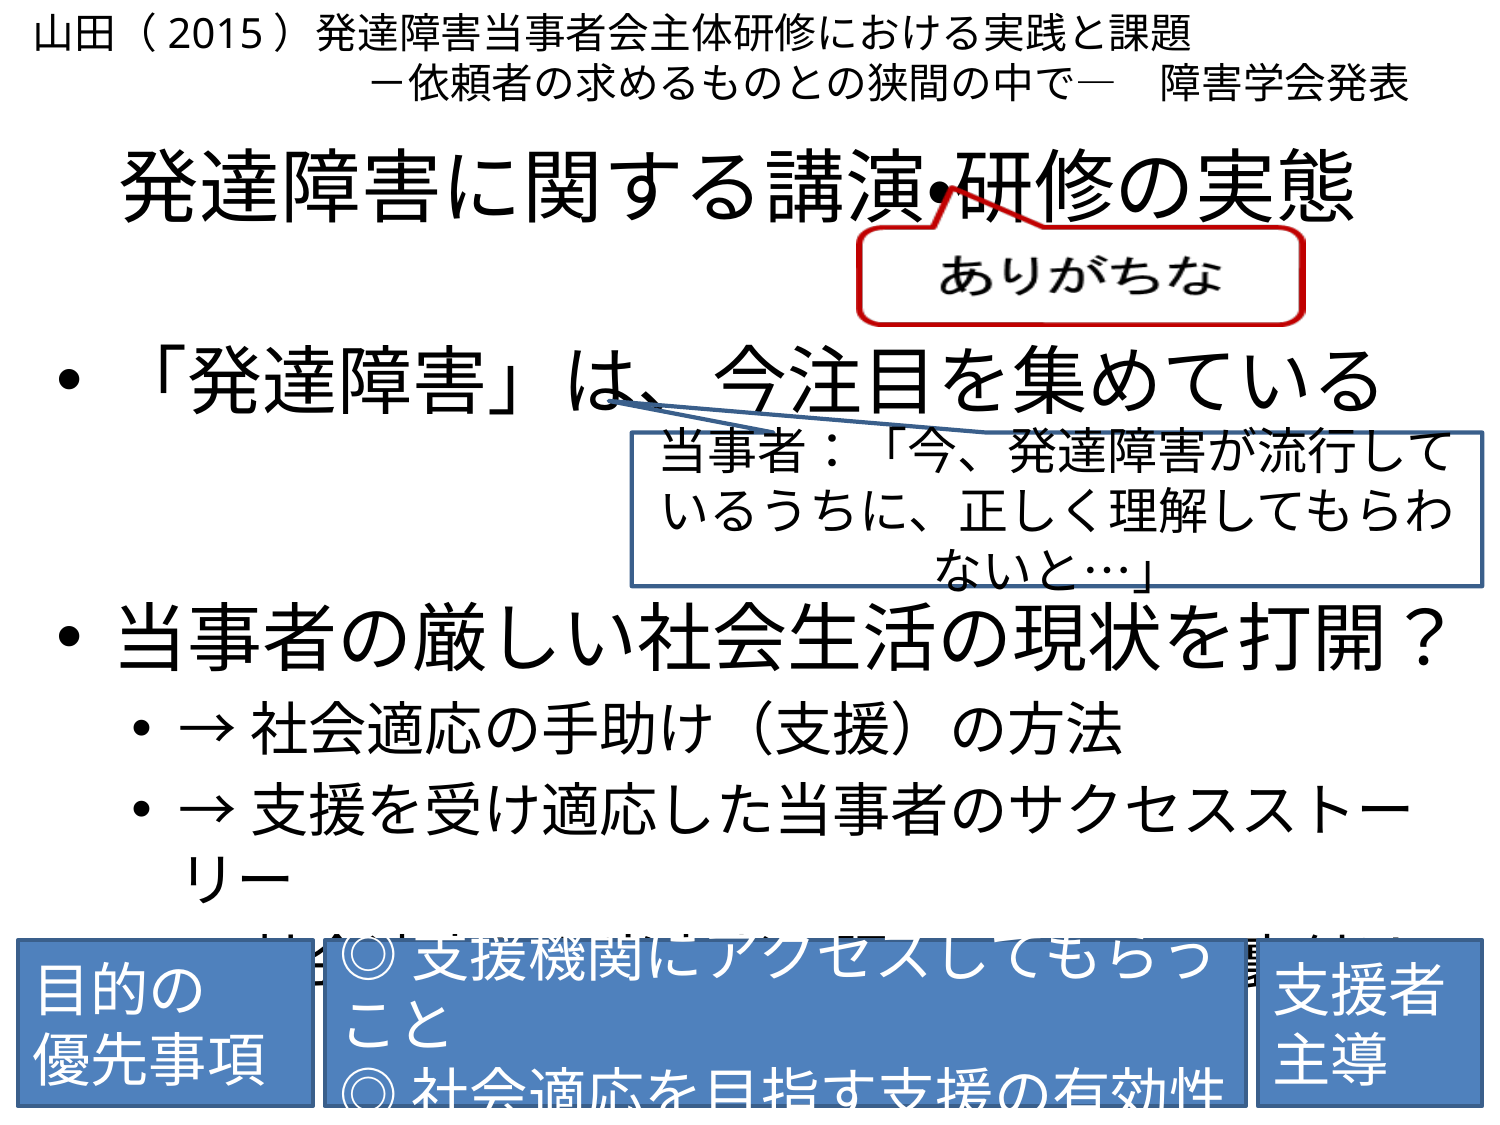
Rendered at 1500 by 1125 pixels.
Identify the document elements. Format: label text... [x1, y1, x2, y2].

text_box 目的の 優先事項 [16, 938, 315, 1108]
picture [855, 184, 1306, 327]
list 「発達障害」は、今注目を集めている 当事者の厳しい社会生活の現状を打開？ →社会適応の手助け（支援）の方法 →支援を受け適応した当事者のサクセスストーリー →社会適応した当事者の語りによるその裏付け [41, 326, 1483, 1000]
text_box 当事者：「今、発達障害が流行しているうちに、正しく理解してもらわないと…」 [606, 398, 1485, 589]
title 発達障害に関する講演・研修の実態 [63, 115, 1414, 278]
text_box 山田（2015）発達障害当事者会主体研修における実践と課題 －依頼者の求めるものとの狭間の中で― 障害学会発表 [17, 0, 1459, 115]
text_box 支援者主導 [1256, 938, 1484, 1108]
text_box ◎支援機関にアクセスしてもらうこと ◎社会適応を目指す支援の有効性 [323, 938, 1248, 1108]
